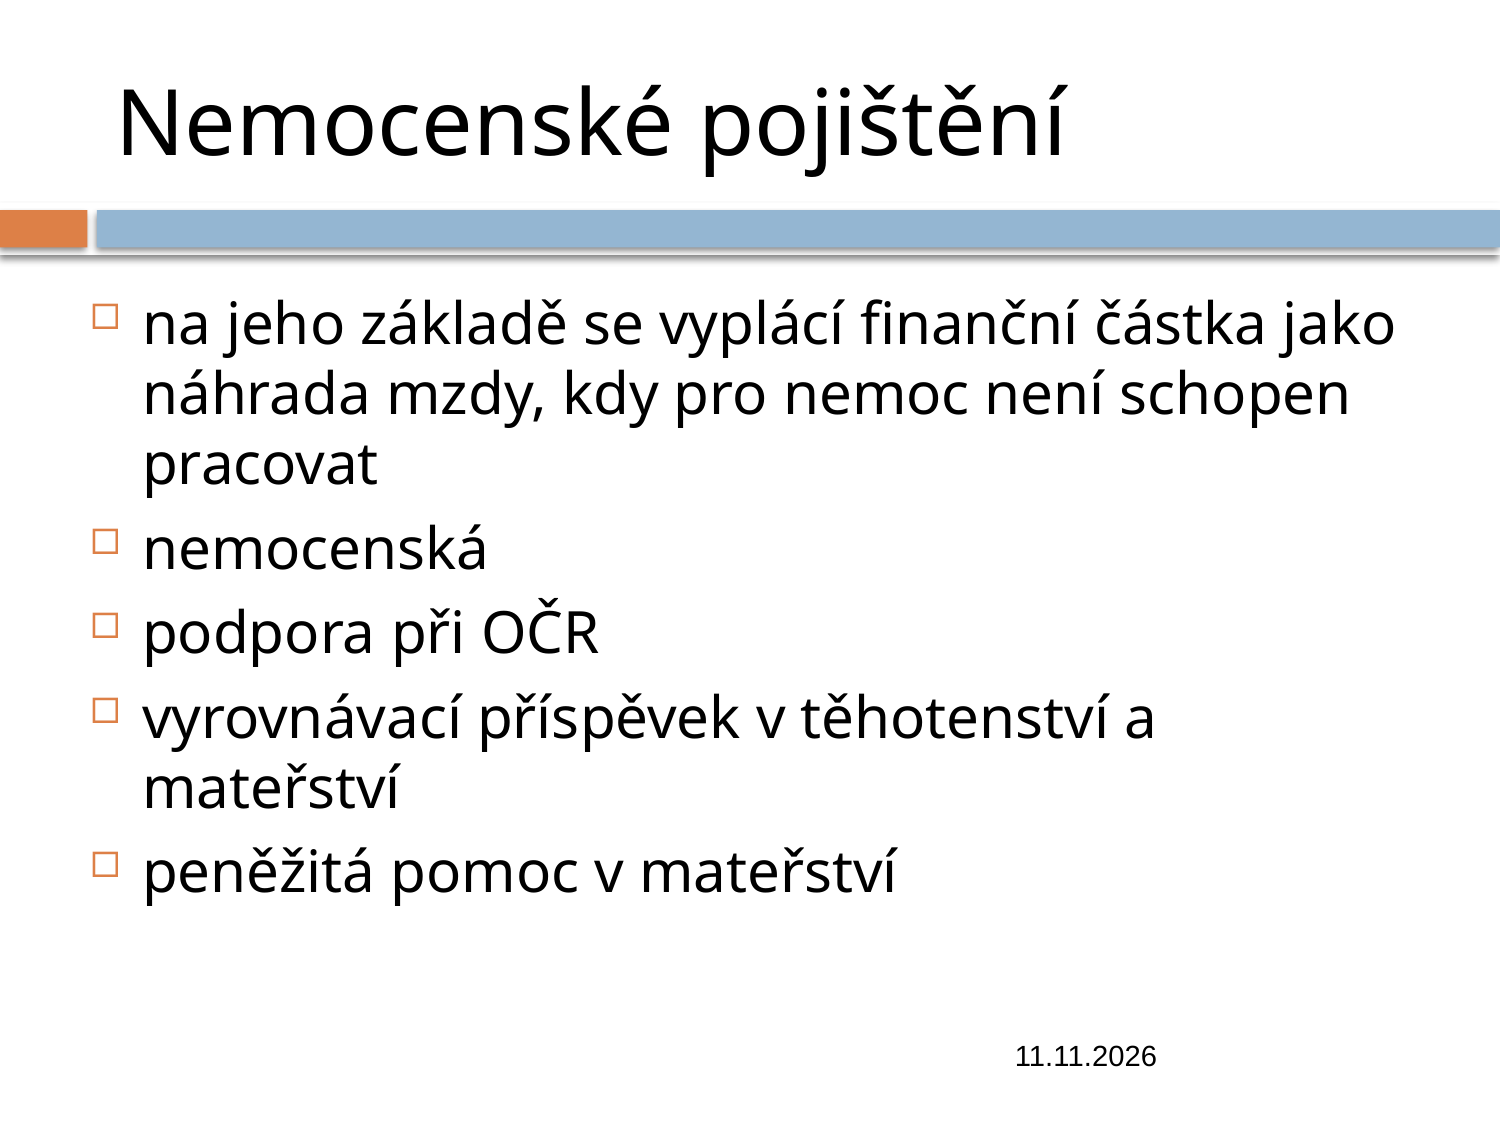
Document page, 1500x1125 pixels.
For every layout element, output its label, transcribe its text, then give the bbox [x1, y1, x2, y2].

list na jeho základě se vyplácí finanční částka jako náhrada mzdy, kdy pro nemoc není schopen pracovat nemocenská podpora při OČR vyrovnávací příspěvek v těhotenství a mateřství peněžitá pomoc v mateřství [75, 278, 1425, 1005]
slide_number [999, 1025, 1438, 1085]
title Nemocenské pojištění [100, 37, 1438, 200]
